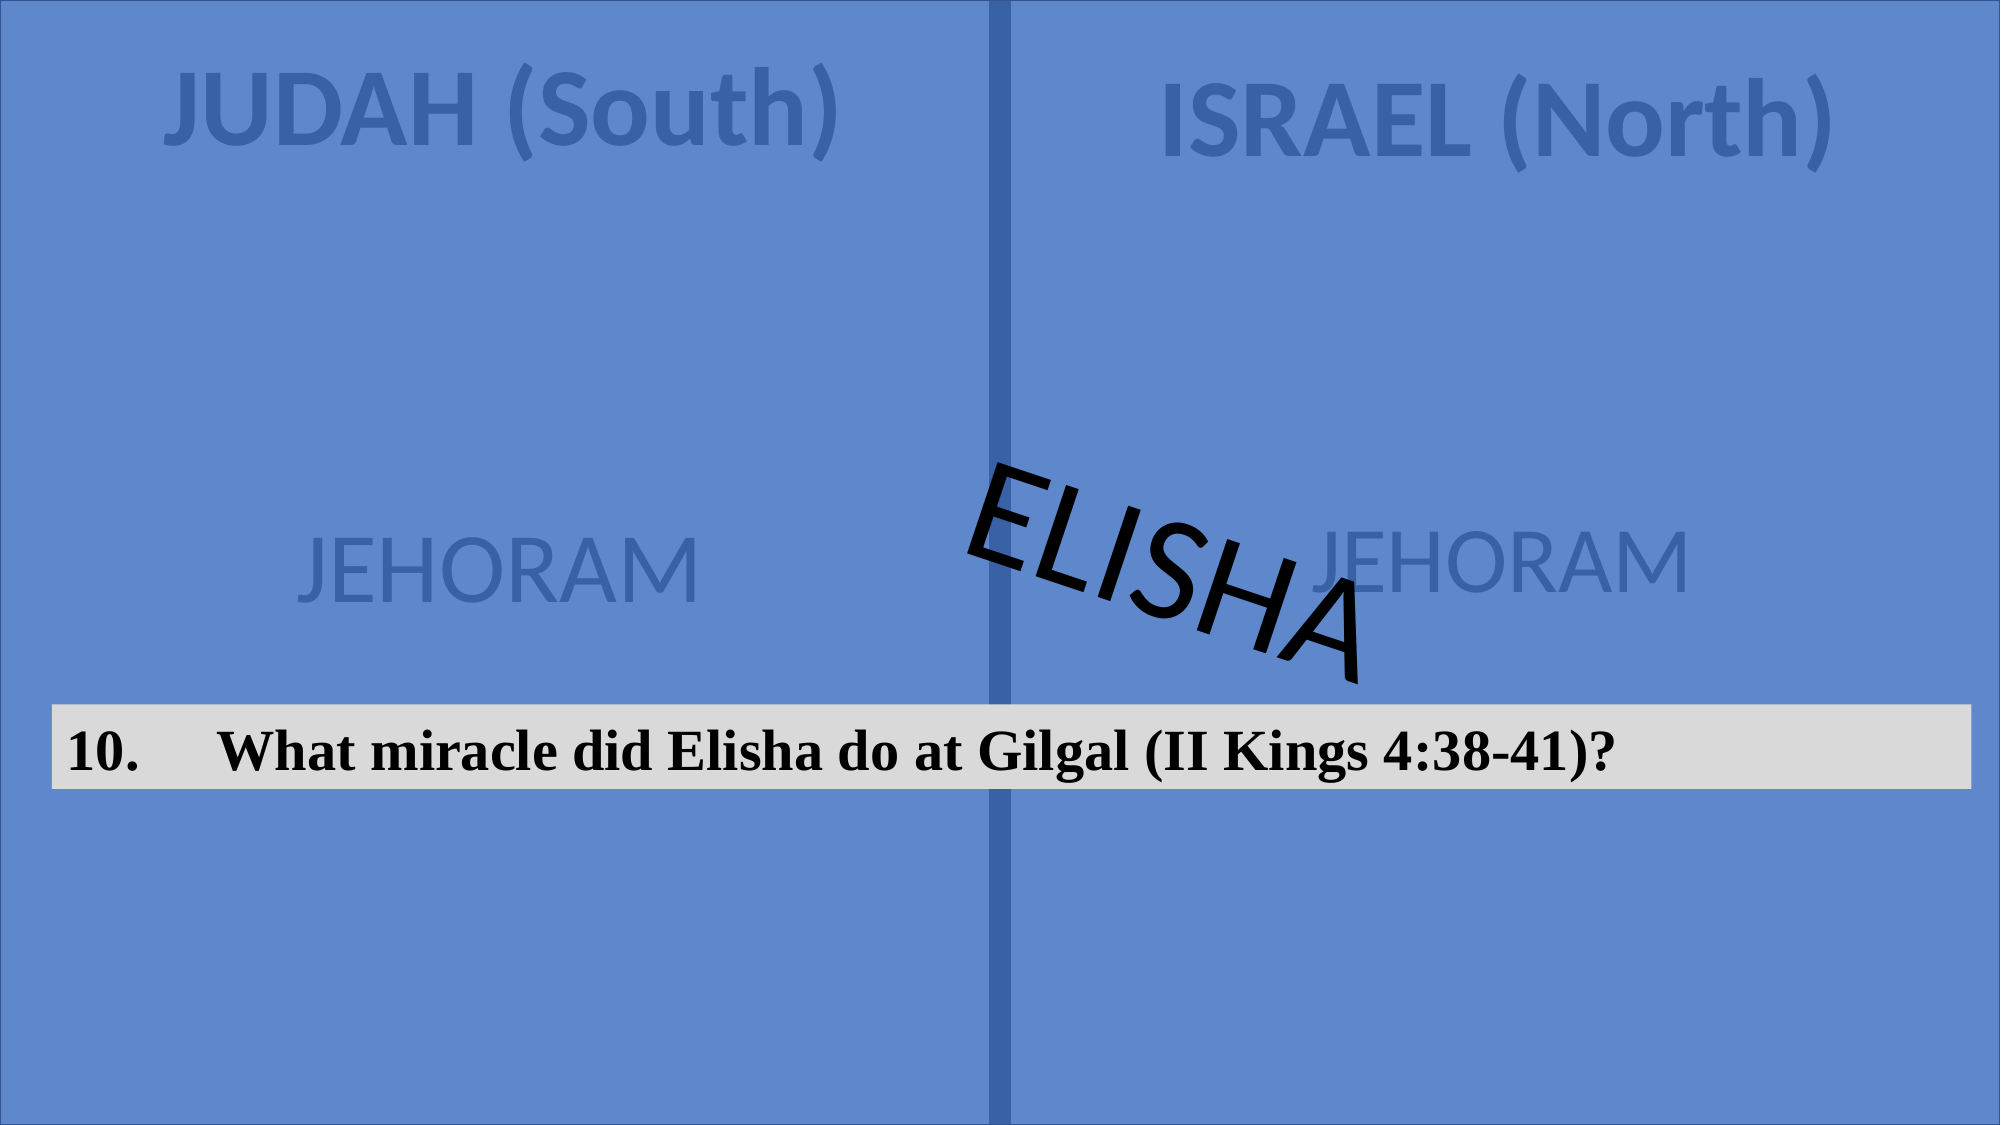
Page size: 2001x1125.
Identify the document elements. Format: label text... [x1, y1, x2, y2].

text_box 10. What miracle did Elisha do at Gilgal (II Kings 4:38-41)? [1001, 704, 1972, 789]
text_box [0, 0, 999, 1125]
text_box 10. What miracle did Elisha do at Gilgal (II Kings 4:38-41)? [51, 704, 999, 789]
text_box [1001, 0, 2000, 1125]
text_box ELISHA [1001, 399, 1571, 704]
text_box ELISHA [784, 347, 999, 605]
